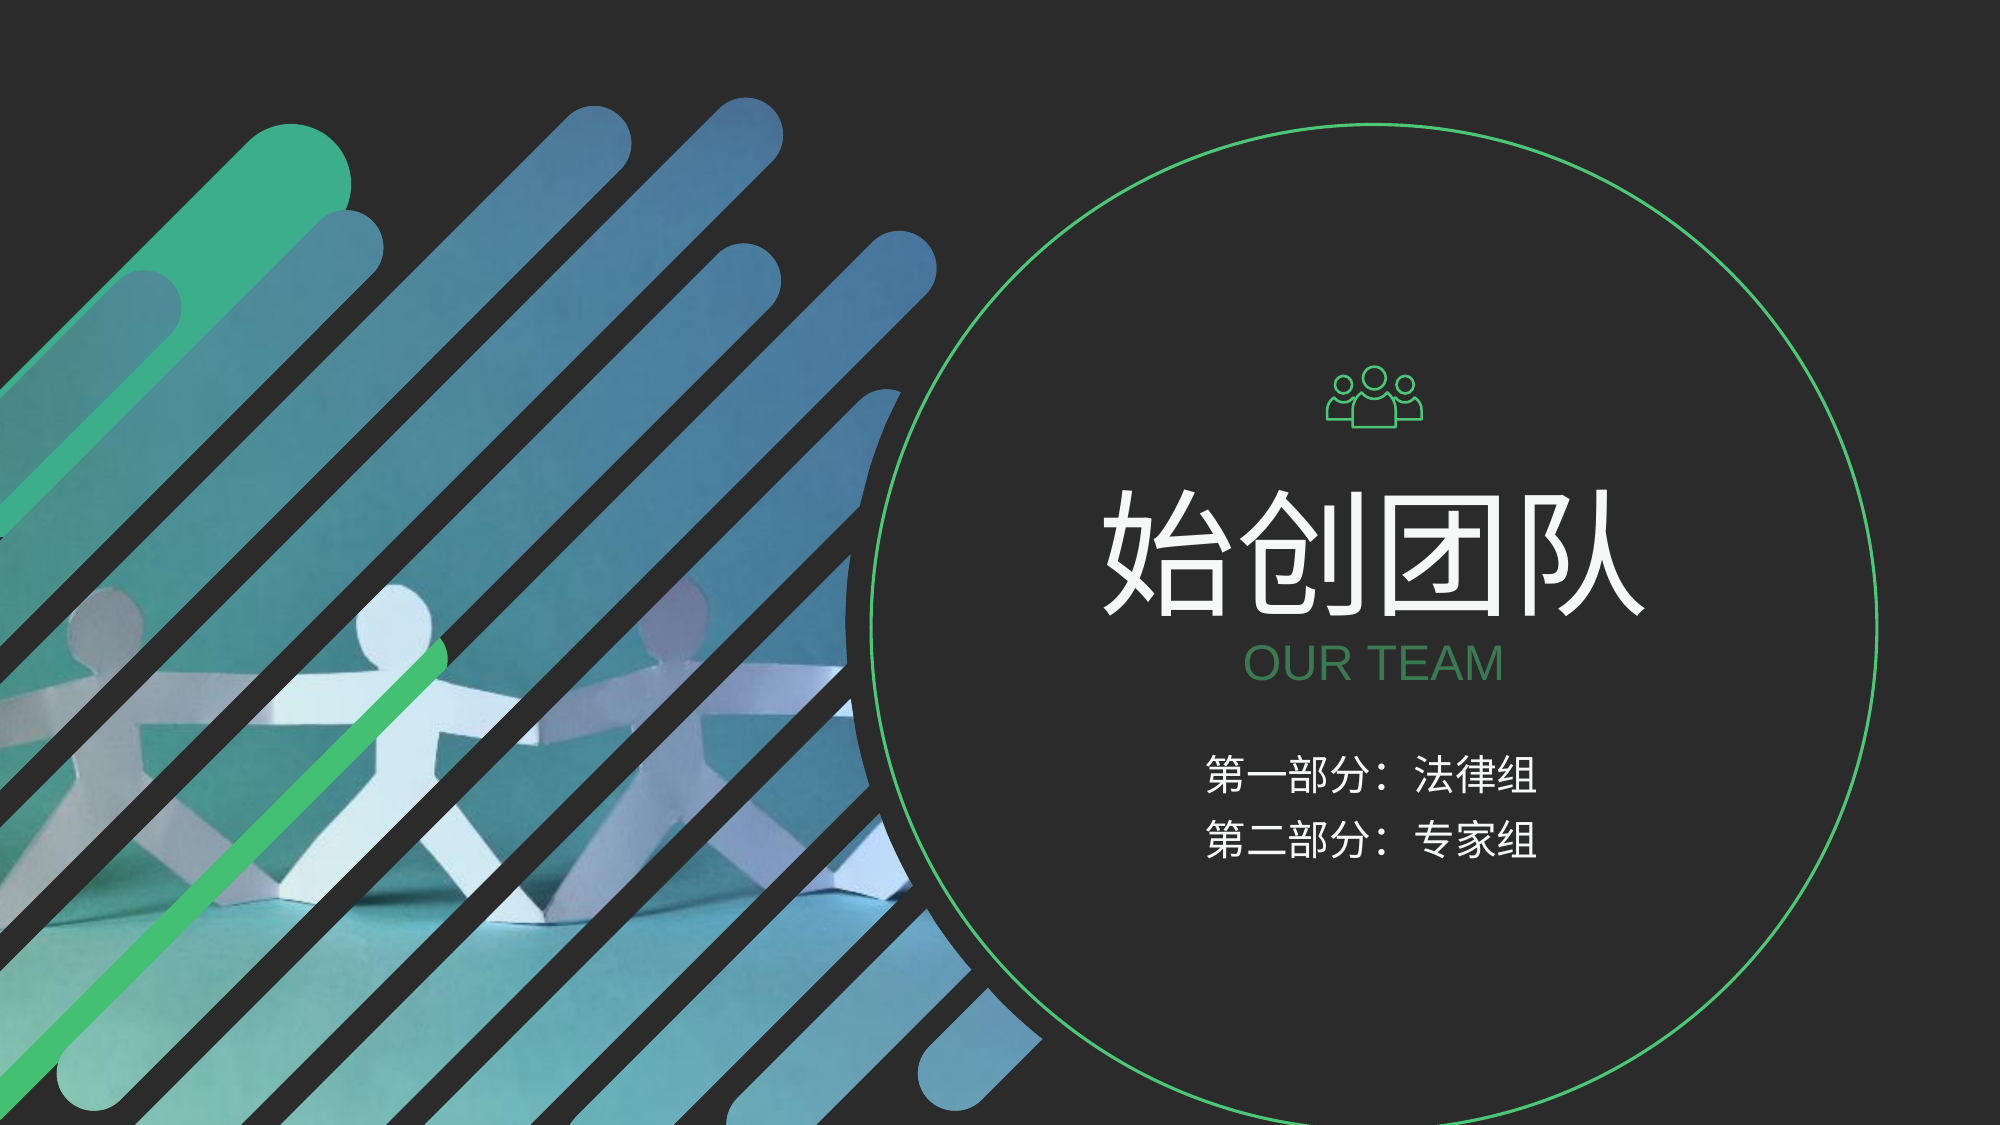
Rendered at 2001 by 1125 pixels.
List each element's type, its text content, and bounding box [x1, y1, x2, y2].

text_box OUR TEAM [1227, 623, 1521, 698]
text_box 始创团队 [1084, 460, 1664, 640]
text_box [1043, 123, 1878, 1125]
text_box 第一部分：法律组 第二部分：专家组 [1189, 726, 1554, 872]
picture [0, 97, 1043, 1125]
